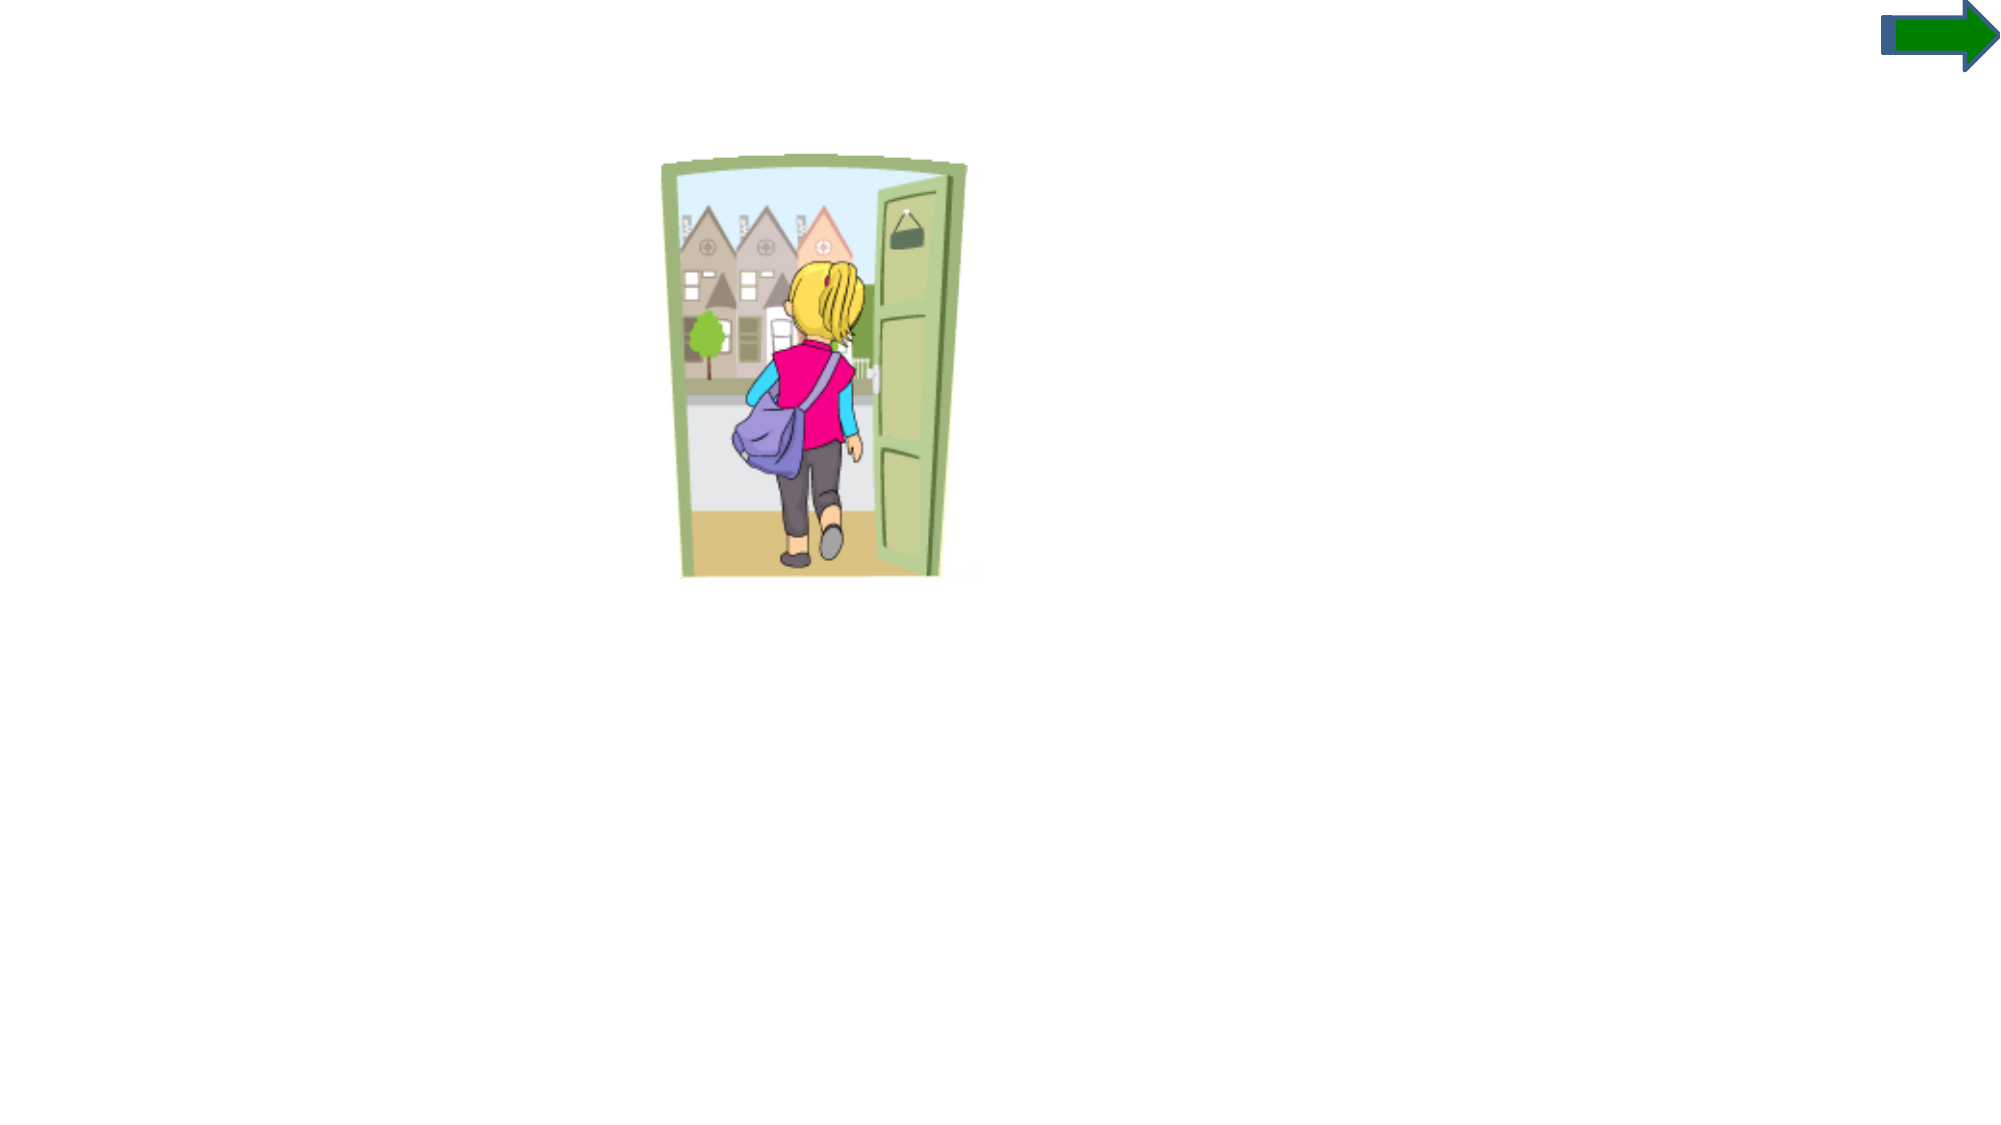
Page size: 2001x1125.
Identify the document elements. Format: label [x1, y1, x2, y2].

text_box [1881, 0, 2000, 73]
picture [648, 152, 977, 587]
